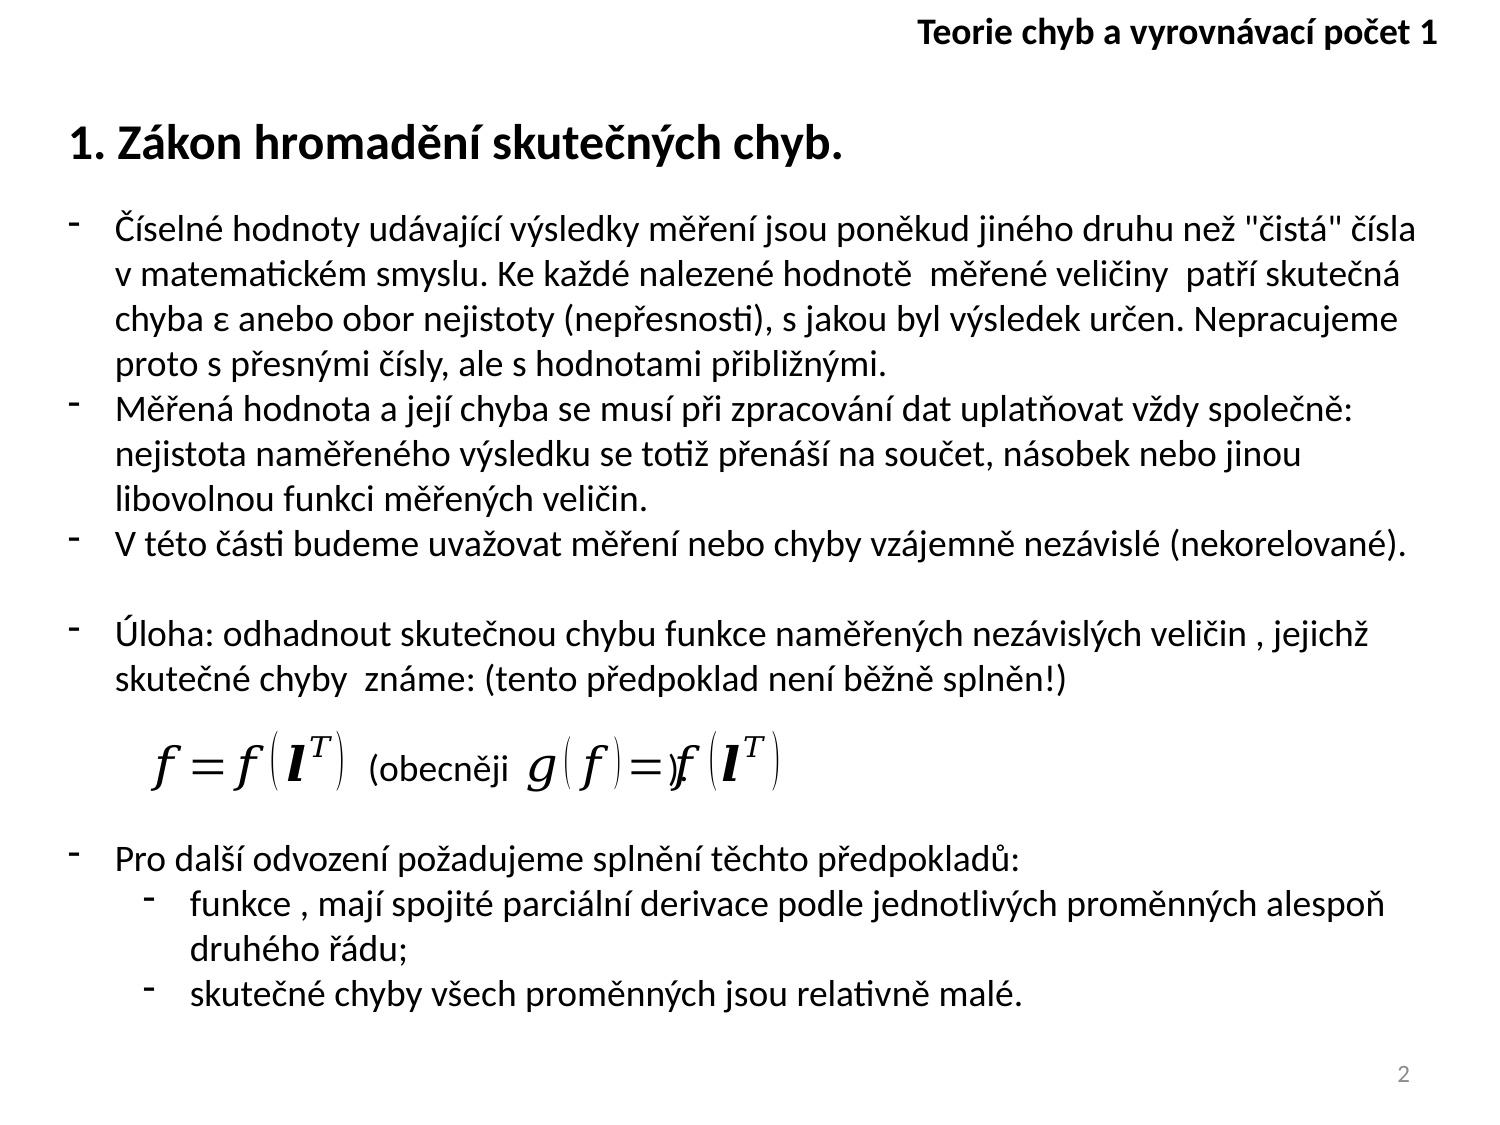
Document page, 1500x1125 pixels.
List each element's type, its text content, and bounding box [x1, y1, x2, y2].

slide_number 2 [1074, 1042, 1425, 1103]
text_box Teorie chyb a vyrovnávací počet 1 [856, 0, 1500, 60]
